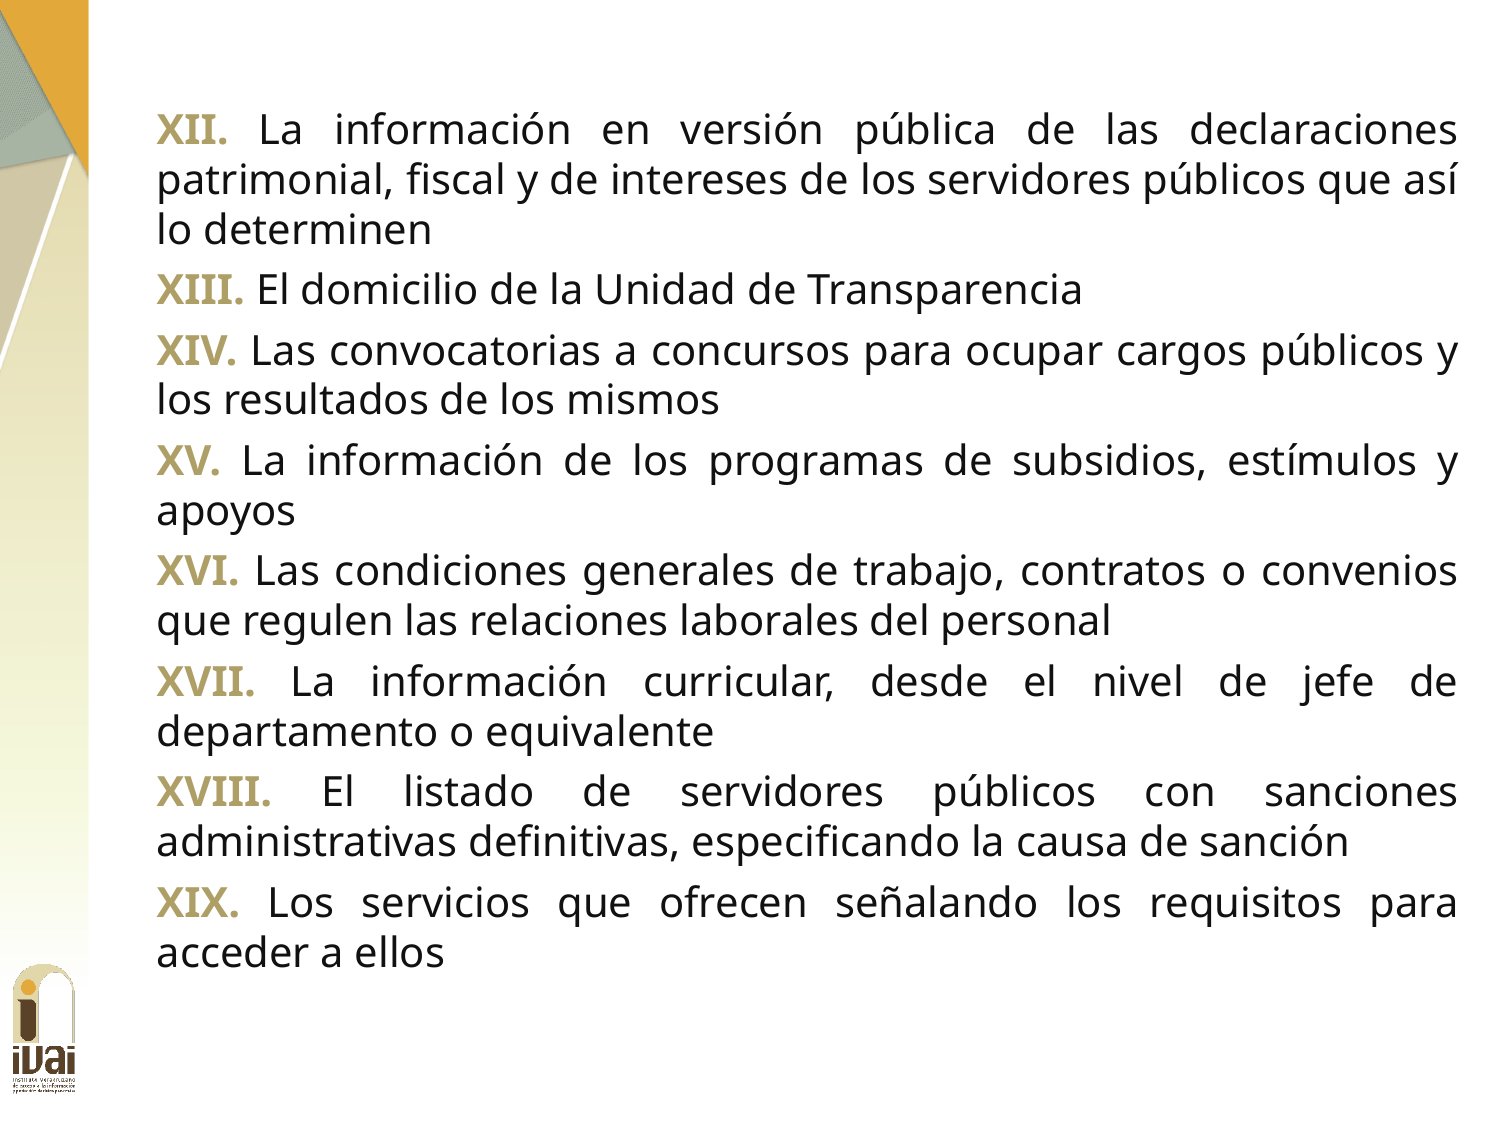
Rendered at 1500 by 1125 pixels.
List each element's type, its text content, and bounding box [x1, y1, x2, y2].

list XII. La información en versión pública de las declaraciones patrimonial, fiscal y de intereses de los servidores públicos que así lo determinen XIII. El domicilio de la Unidad de Transparencia XIV. Las convocatorias a concursos para ocupar cargos públicos y los resultados de los mismos XV. La información de los programas de subsidios, estímulos y apoyos XVI. Las condiciones generales de trabajo, contratos o convenios que regulen las relaciones laborales del personal XVII. La información curricular, desde el nivel de jefe de departamento o equivalente XVIII. El listado de servidores públicos con sanciones administrativas definitivas, especificando la causa de sanción XIX. Los servicios que ofrecen señalando los requisitos para acceder a ellos [123, 95, 1474, 838]
picture [0, 0, 88, 1094]
